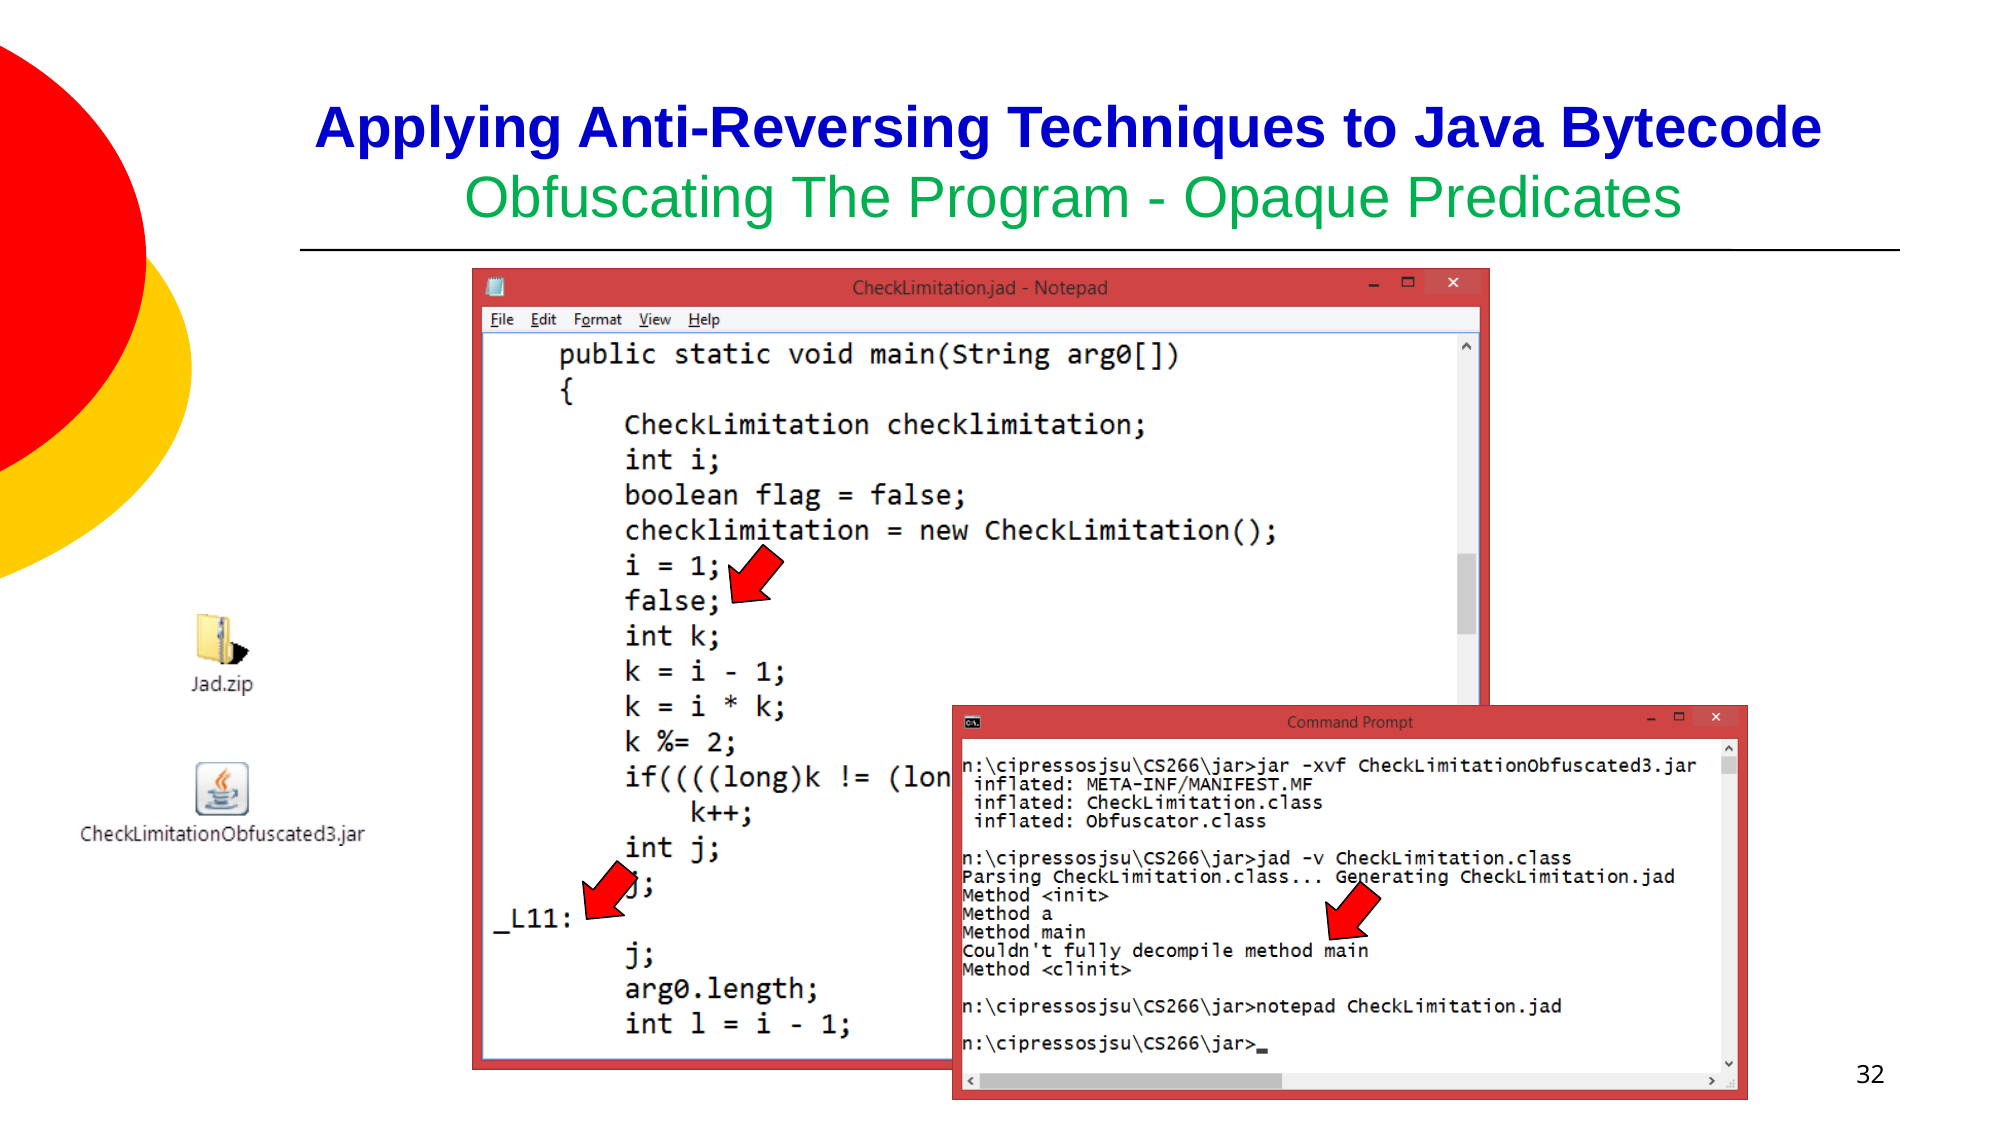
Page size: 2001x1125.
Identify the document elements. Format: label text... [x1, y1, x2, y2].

picture [80, 762, 365, 846]
picture [191, 614, 254, 696]
picture [472, 268, 1748, 1100]
slide_number 32 [1748, 1025, 1900, 1100]
title Applying Anti-Reversing Techniques to Java Bytecode Obfuscating The Program - Opaque Predicates [299, 49, 1900, 237]
